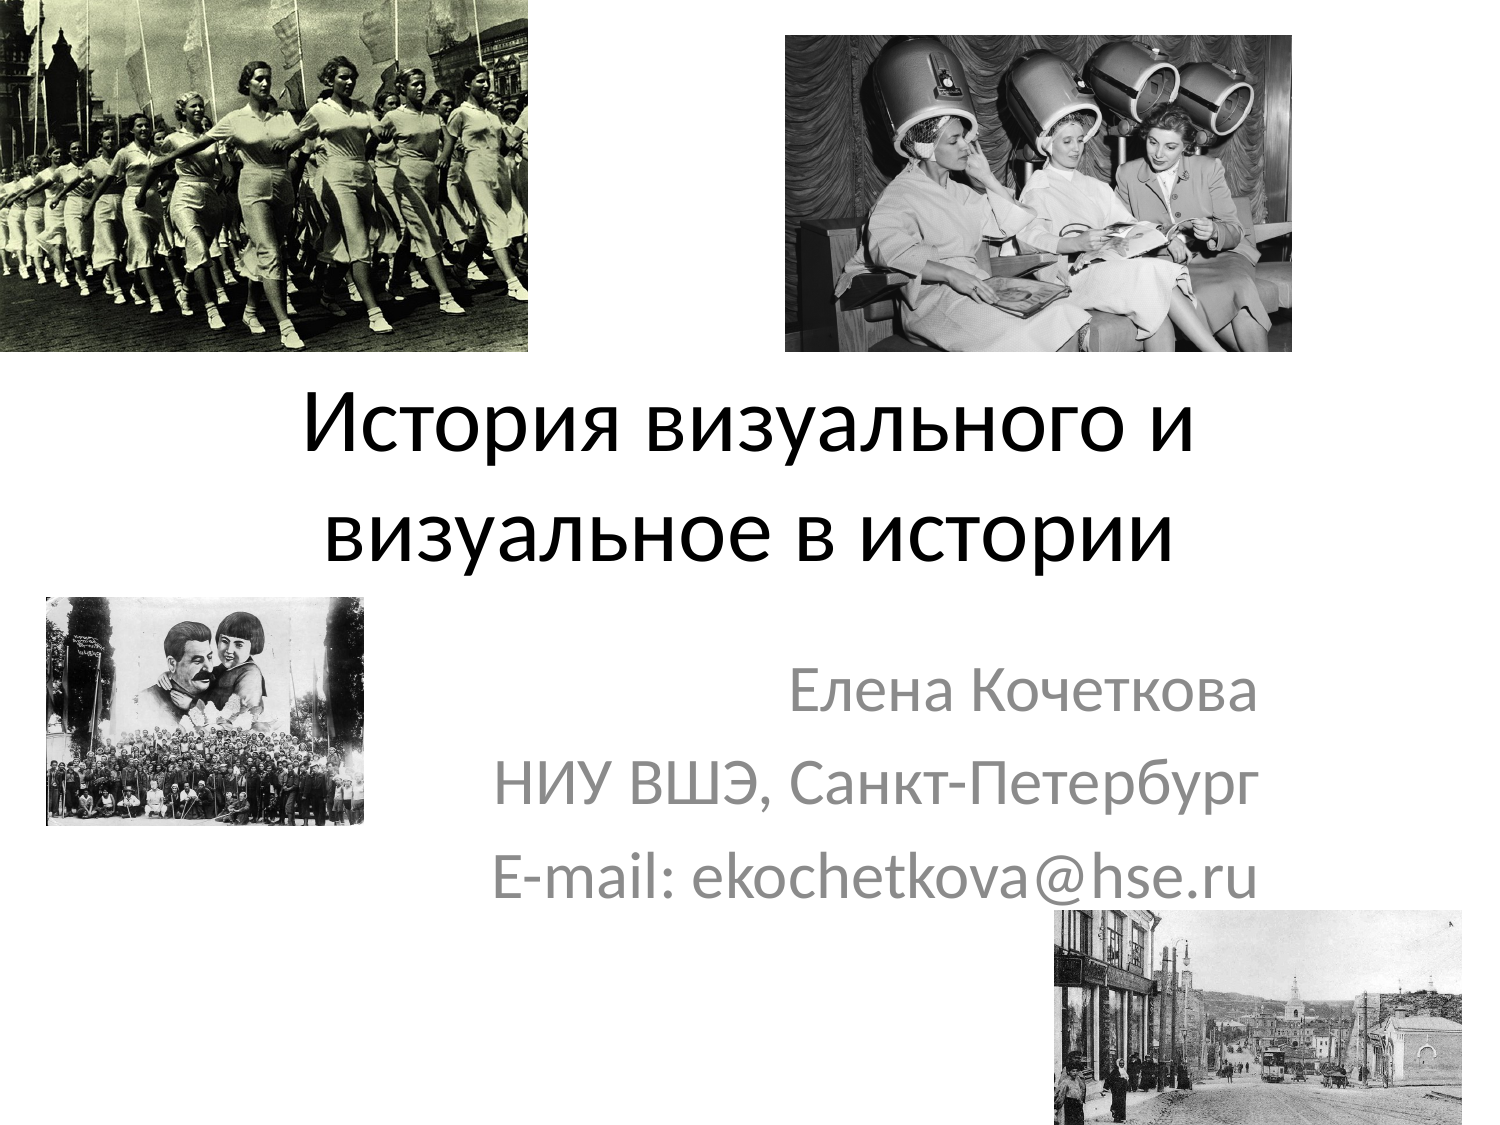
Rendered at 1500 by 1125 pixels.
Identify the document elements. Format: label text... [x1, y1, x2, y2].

picture [0, 0, 528, 352]
subtitle Елена Кочеткова НИУ ВШЭ, Санкт-Петербург E-mail: ekochetkova@hse.ru [225, 637, 1275, 925]
title История визуального и визуальное в истории [112, 349, 1388, 591]
picture [784, 34, 1292, 352]
picture [1054, 909, 1462, 1125]
picture [46, 597, 364, 827]
